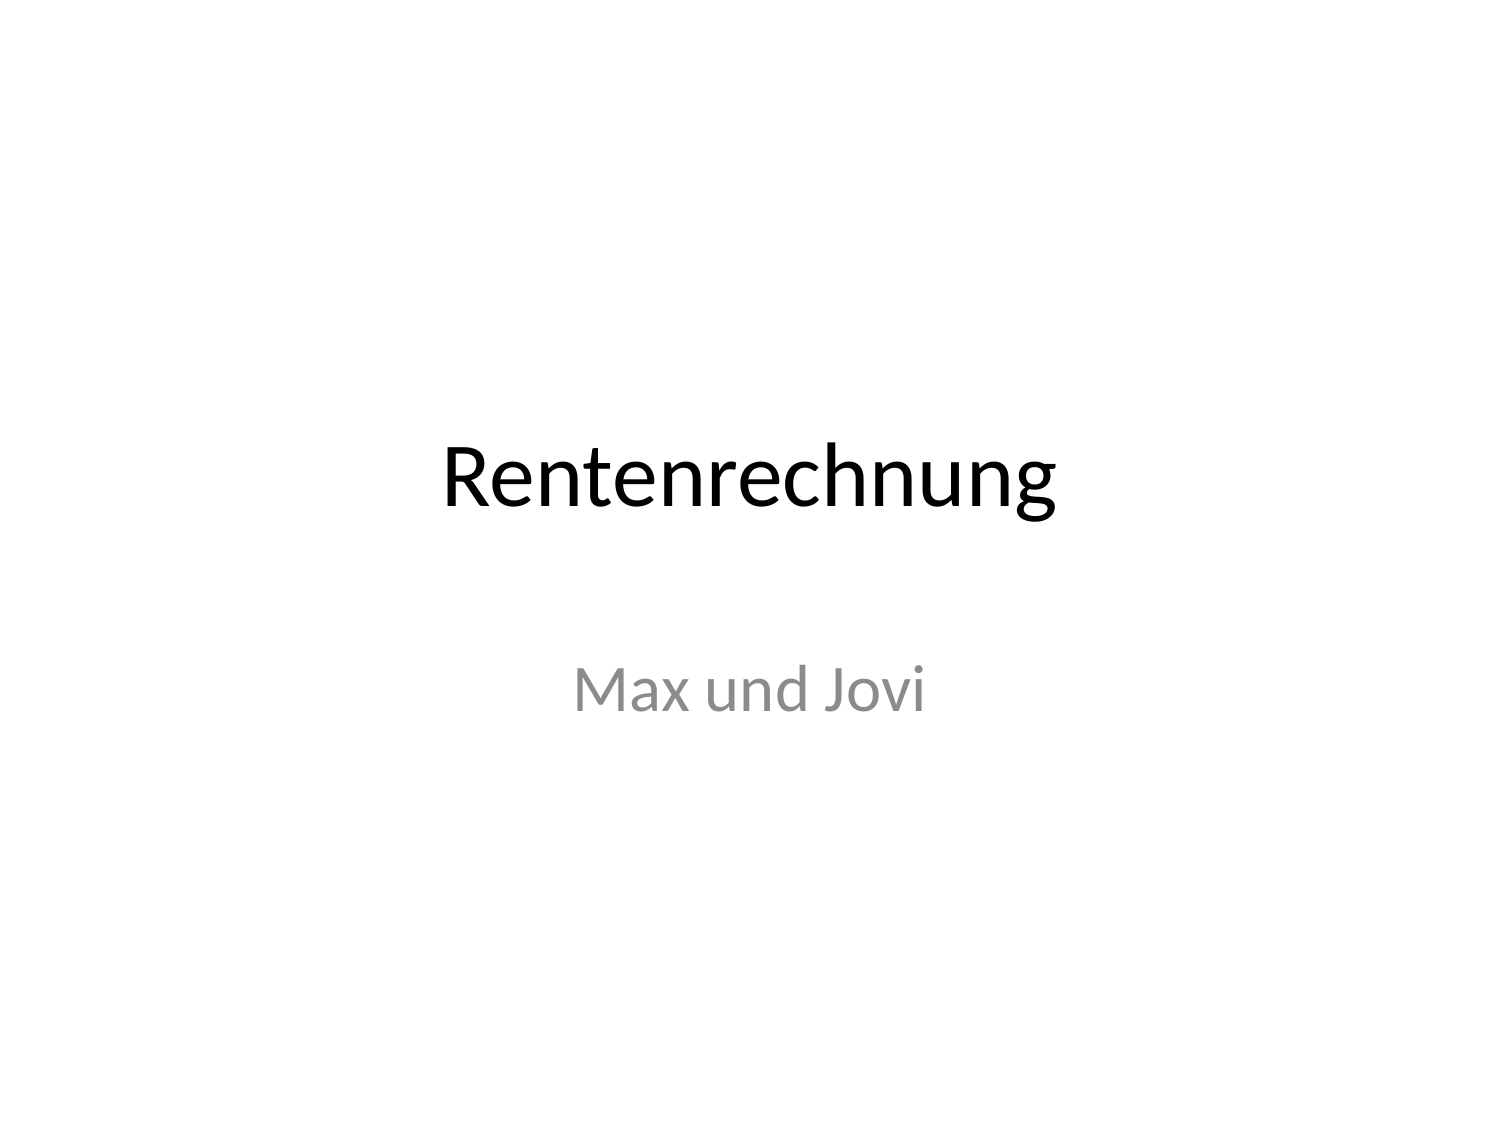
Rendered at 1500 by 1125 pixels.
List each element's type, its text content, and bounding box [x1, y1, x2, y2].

subtitle Max und Jovi [225, 637, 1275, 925]
title Rentenrechnung [112, 349, 1388, 591]
